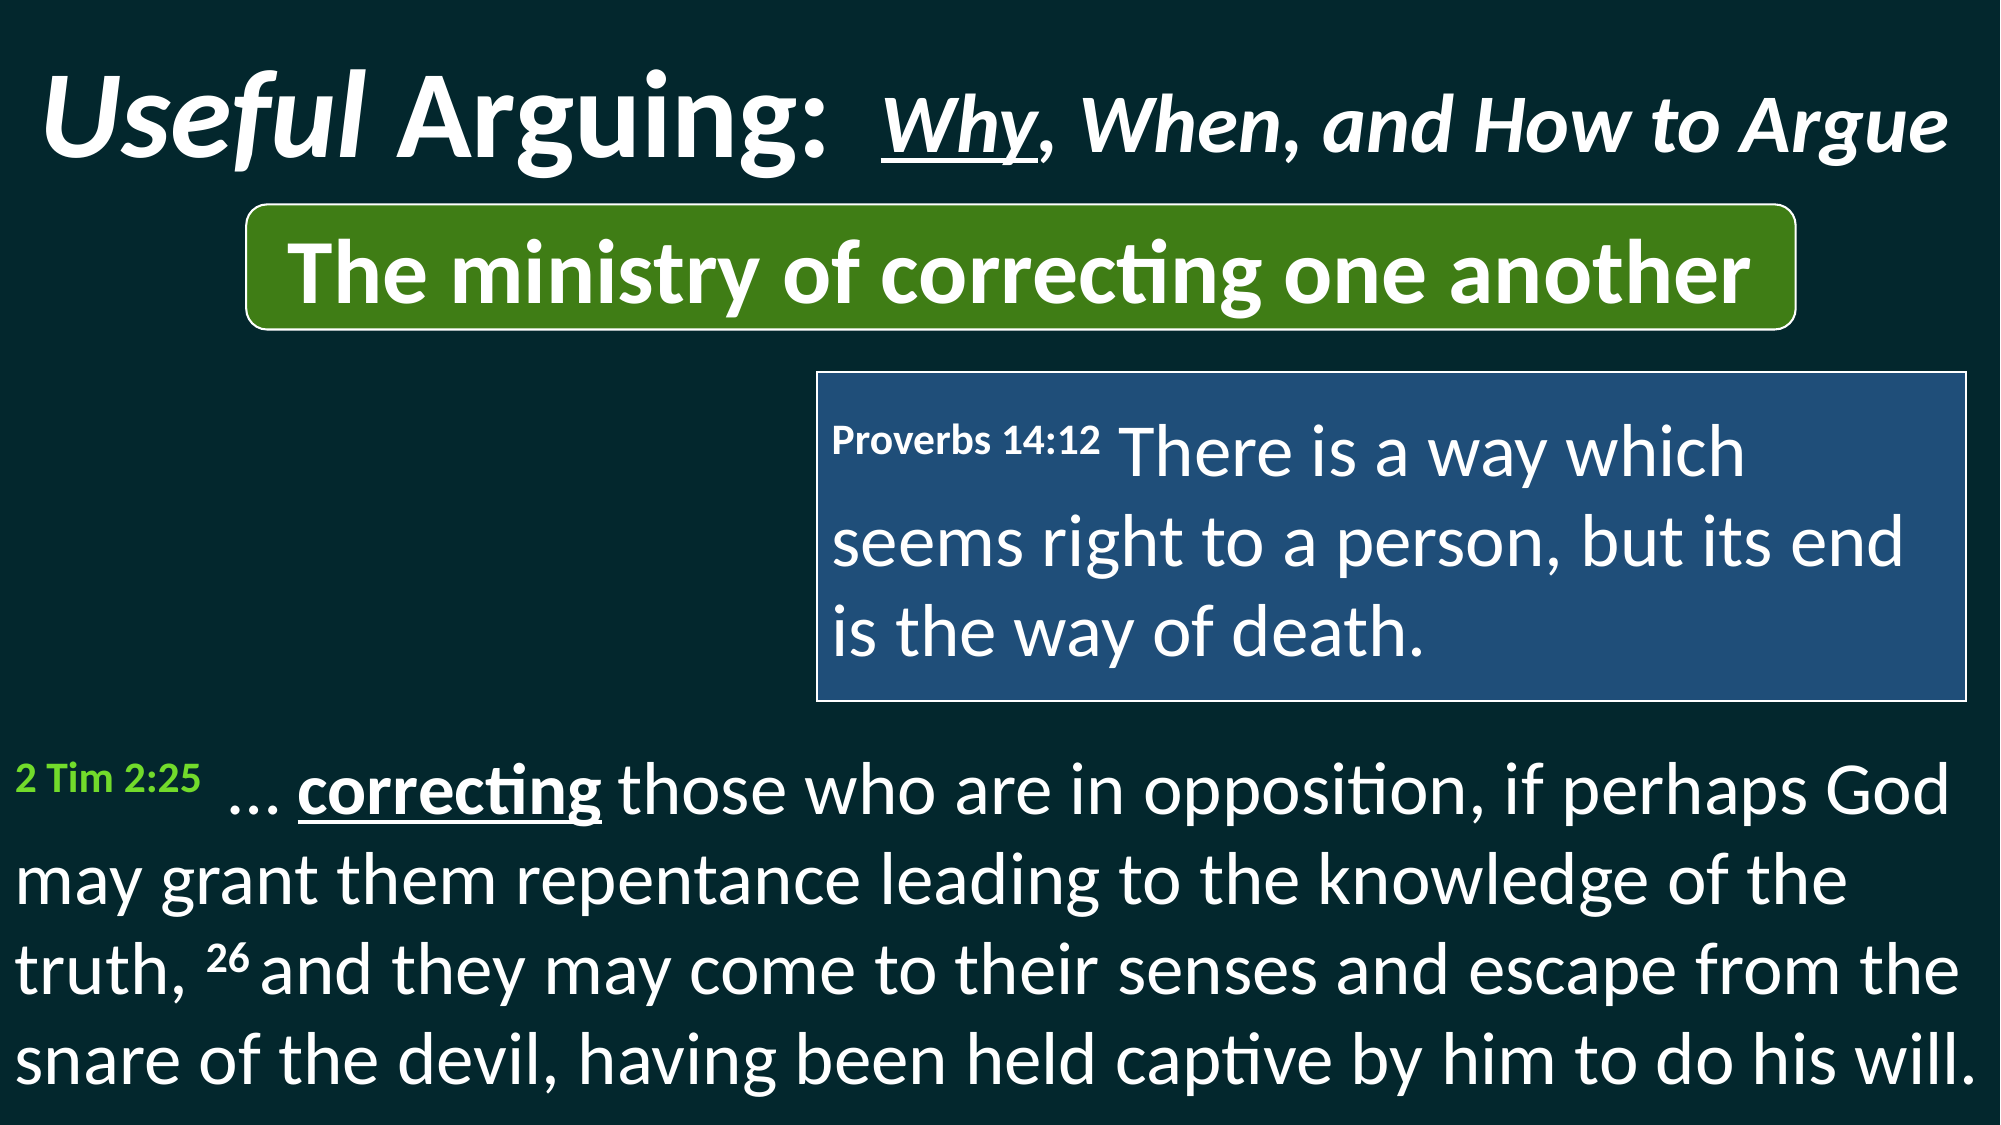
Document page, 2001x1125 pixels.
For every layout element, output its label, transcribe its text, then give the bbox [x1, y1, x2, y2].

text_box Useful Arguing: [4, 24, 868, 190]
text_box 2 Tim 2:25 … correcting those who are in opposition, if perhaps God may grant them repentance leading to the knowledge of the truth, 26 and they may come to their senses and escape from the snare of the devil, having been held captive by him to do his will. [0, 714, 2000, 1125]
text_box Proverbs 14:12 There is a way which seems right to a person, but its end is the way of death. [816, 371, 1967, 702]
text_box The ministry of correcting one another [245, 203, 1797, 331]
text_box Why, When, and How to Argue [846, 61, 1984, 177]
